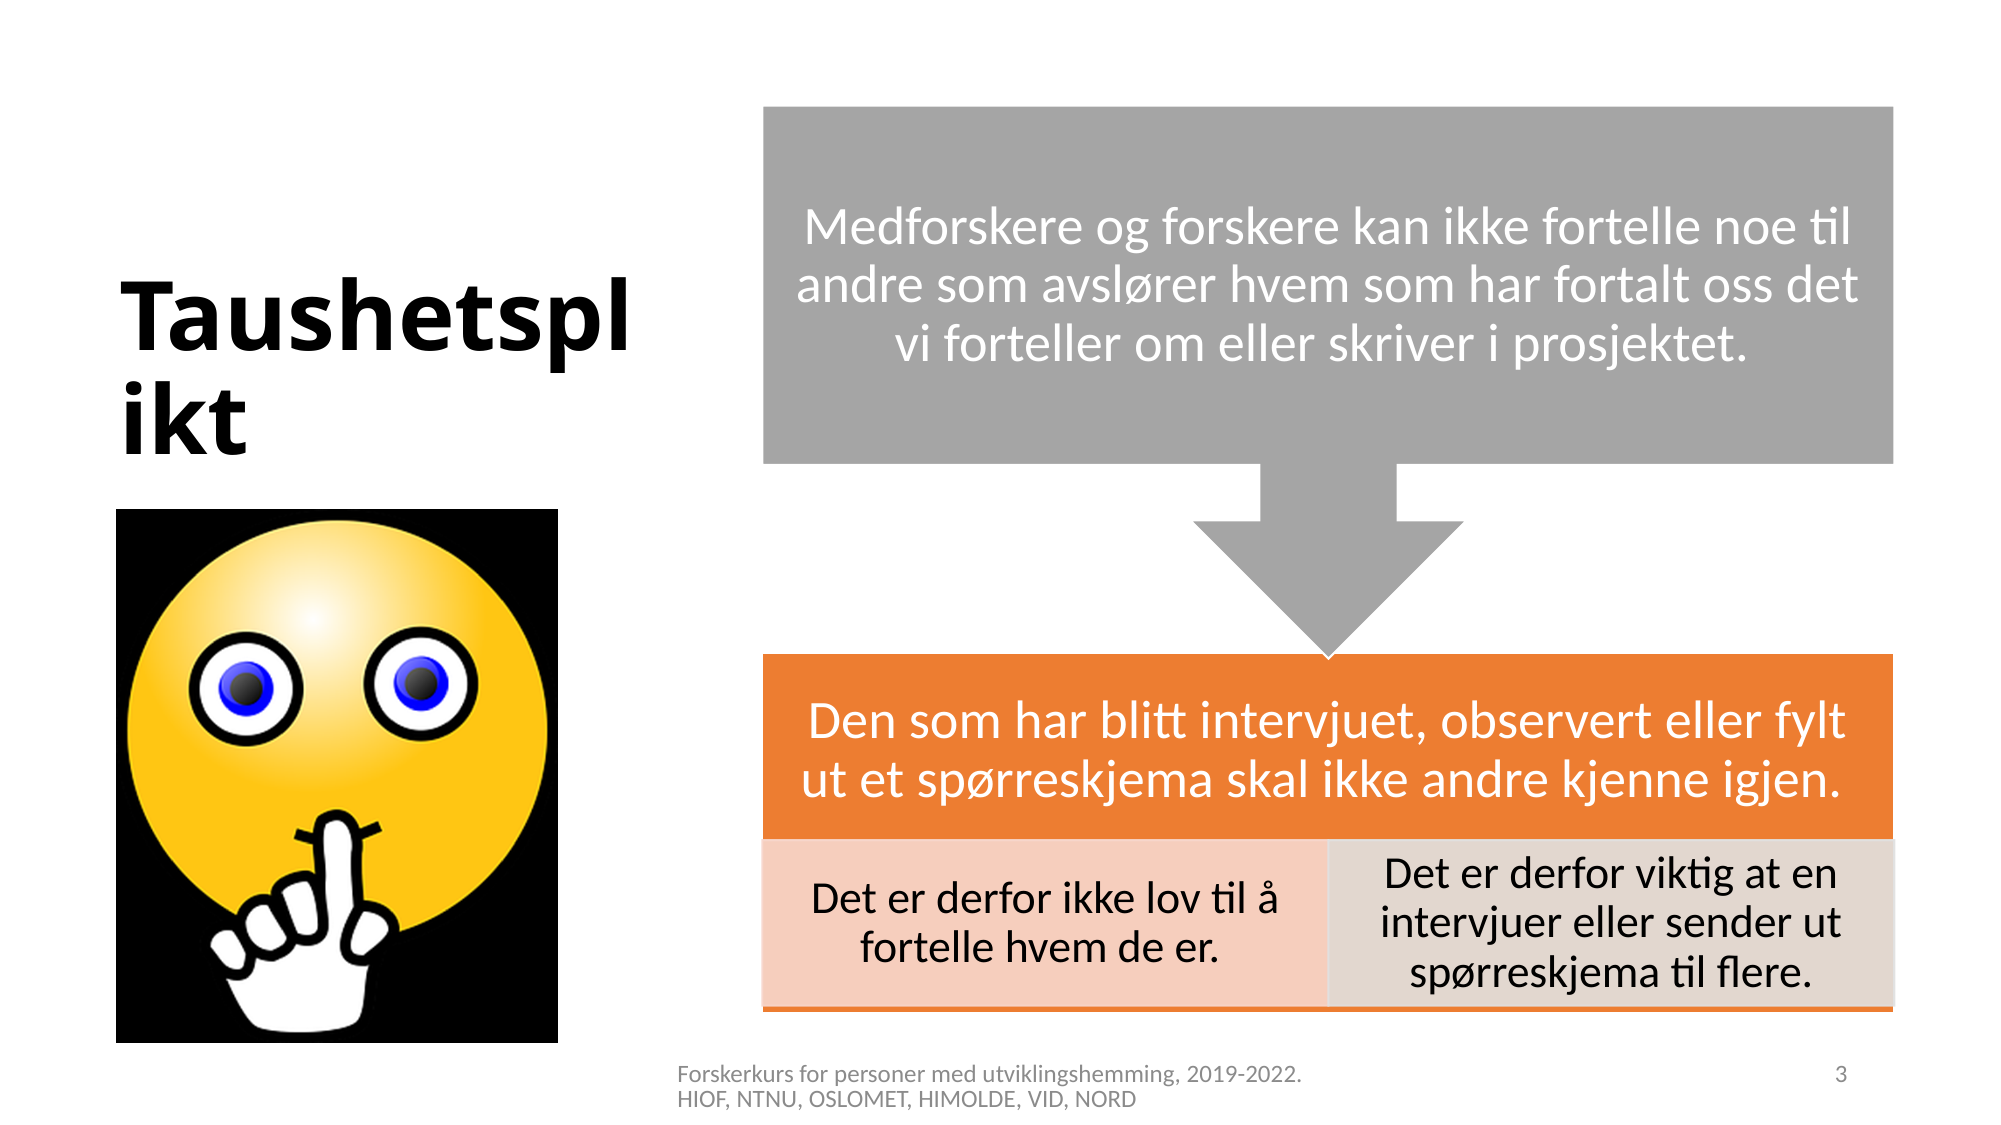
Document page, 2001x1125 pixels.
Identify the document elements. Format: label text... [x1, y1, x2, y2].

title Taushetsplikt [104, 105, 665, 638]
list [762, 105, 1895, 1014]
picture [116, 509, 558, 1043]
slide_number 3 [1412, 1042, 1863, 1103]
footer Forskerkurs for personer med utviklingshemming, 2019-2022. HIOF, NTNU, OSLOMET, HIMOLDE, VID, NORD [662, 1042, 1338, 1103]
